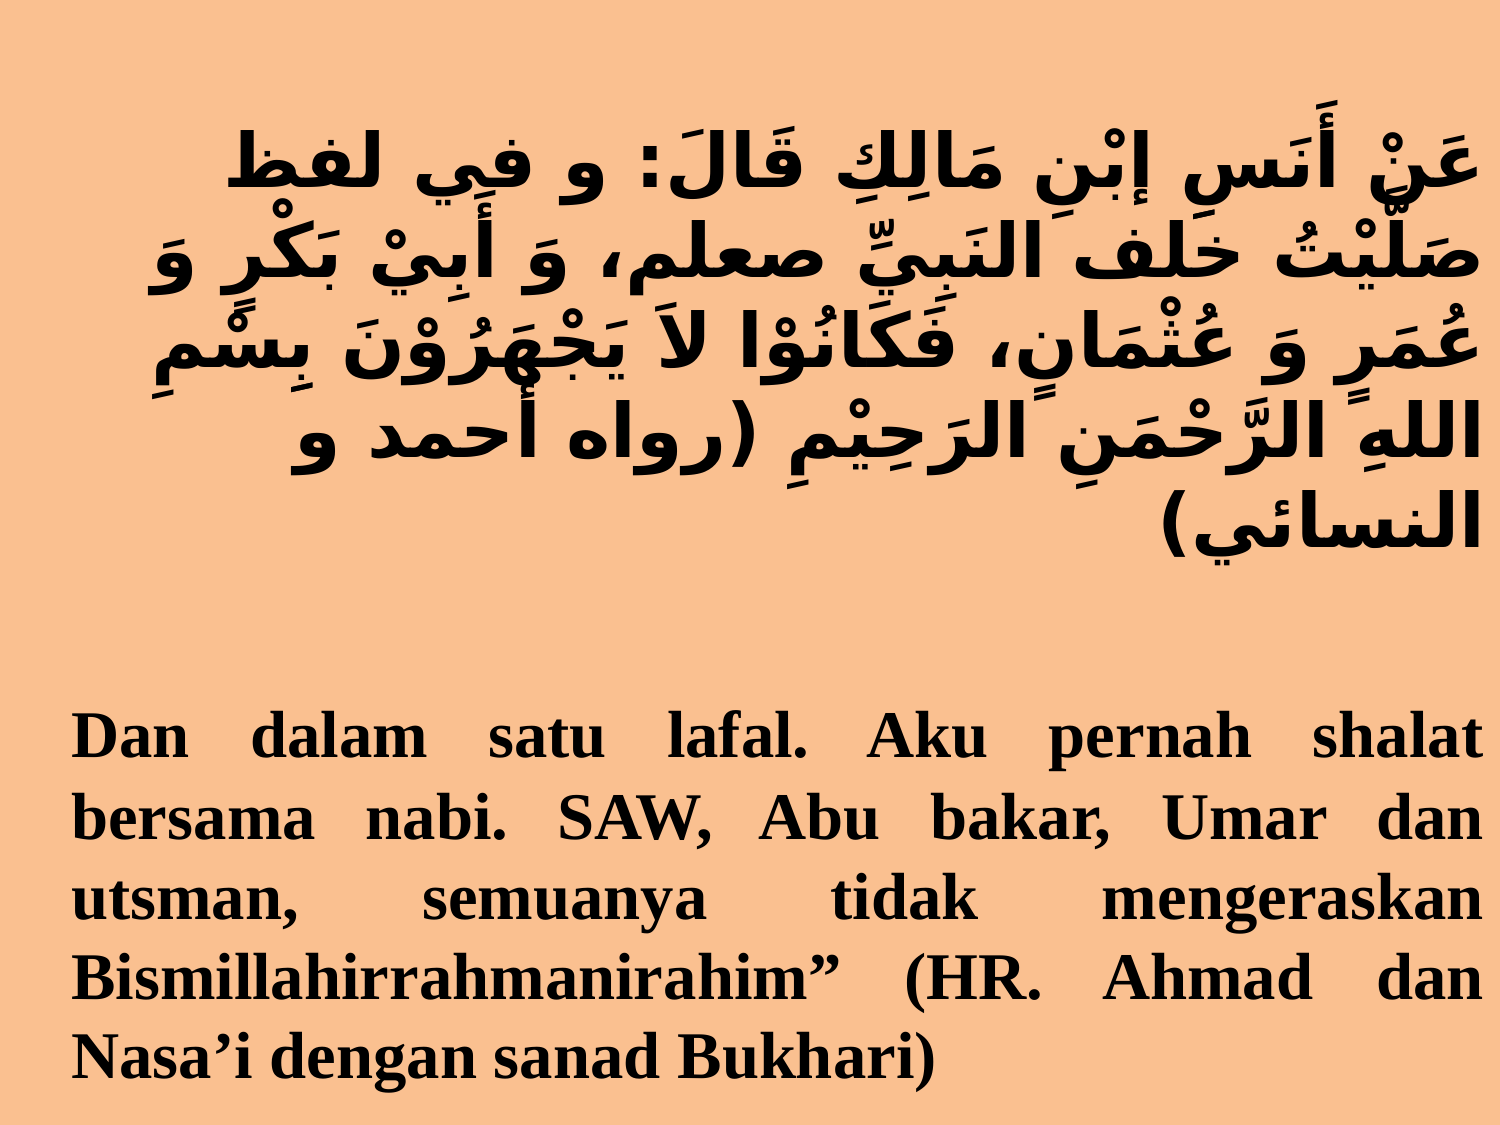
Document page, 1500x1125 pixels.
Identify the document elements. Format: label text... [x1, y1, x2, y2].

list عَنْ أَنَسِِ إبْنِ مَالِكِ قَالَ: و في لفظ صَلَّيْتُ خلف النَبِيِّ صعلم، وَ أَبِيْ بَكْرٍ وَ عُمَرٍ وَ عُثْمَانٍ، فَكَانُوْا لاَ يَجْهَرُوْنَ بِِسْمِ اللهِ الرَّحْمَنِ الرَحِيْمِ (رواه أحمد و النسائي) Dan dalam satu lafal. Aku pernah shalat bersama nabi. SAW, Abu bakar, Umar dan utsman, semuanya tidak mengeraskan Bismillahirrahmanirahim” (HR. Ahmad dan Nasa’i dengan sanad Bukhari) [0, 0, 1500, 1125]
